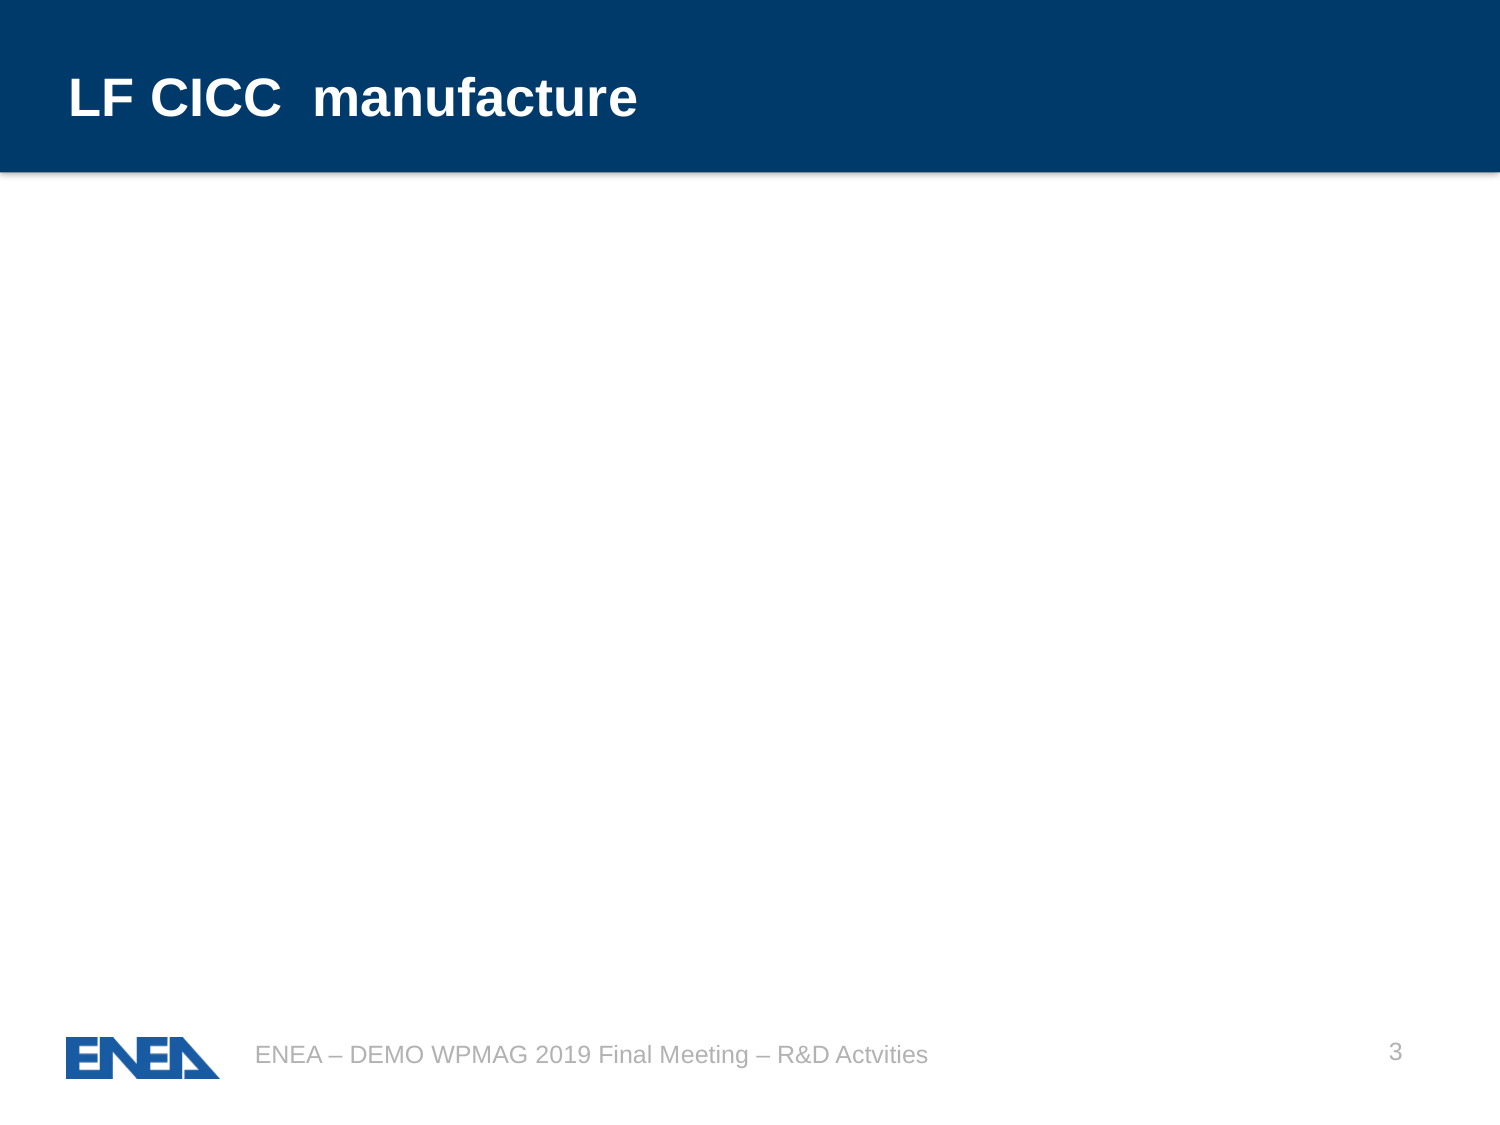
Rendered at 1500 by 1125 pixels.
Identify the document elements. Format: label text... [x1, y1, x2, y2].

title LF CICC manufacture [53, 62, 1404, 128]
slide_number 3 [1316, 1021, 1418, 1081]
picture [66, 1037, 220, 1079]
footer ENEA – DEMO WPMAG 2019 Final Meeting – R&D Actvities [239, 1023, 1303, 1083]
